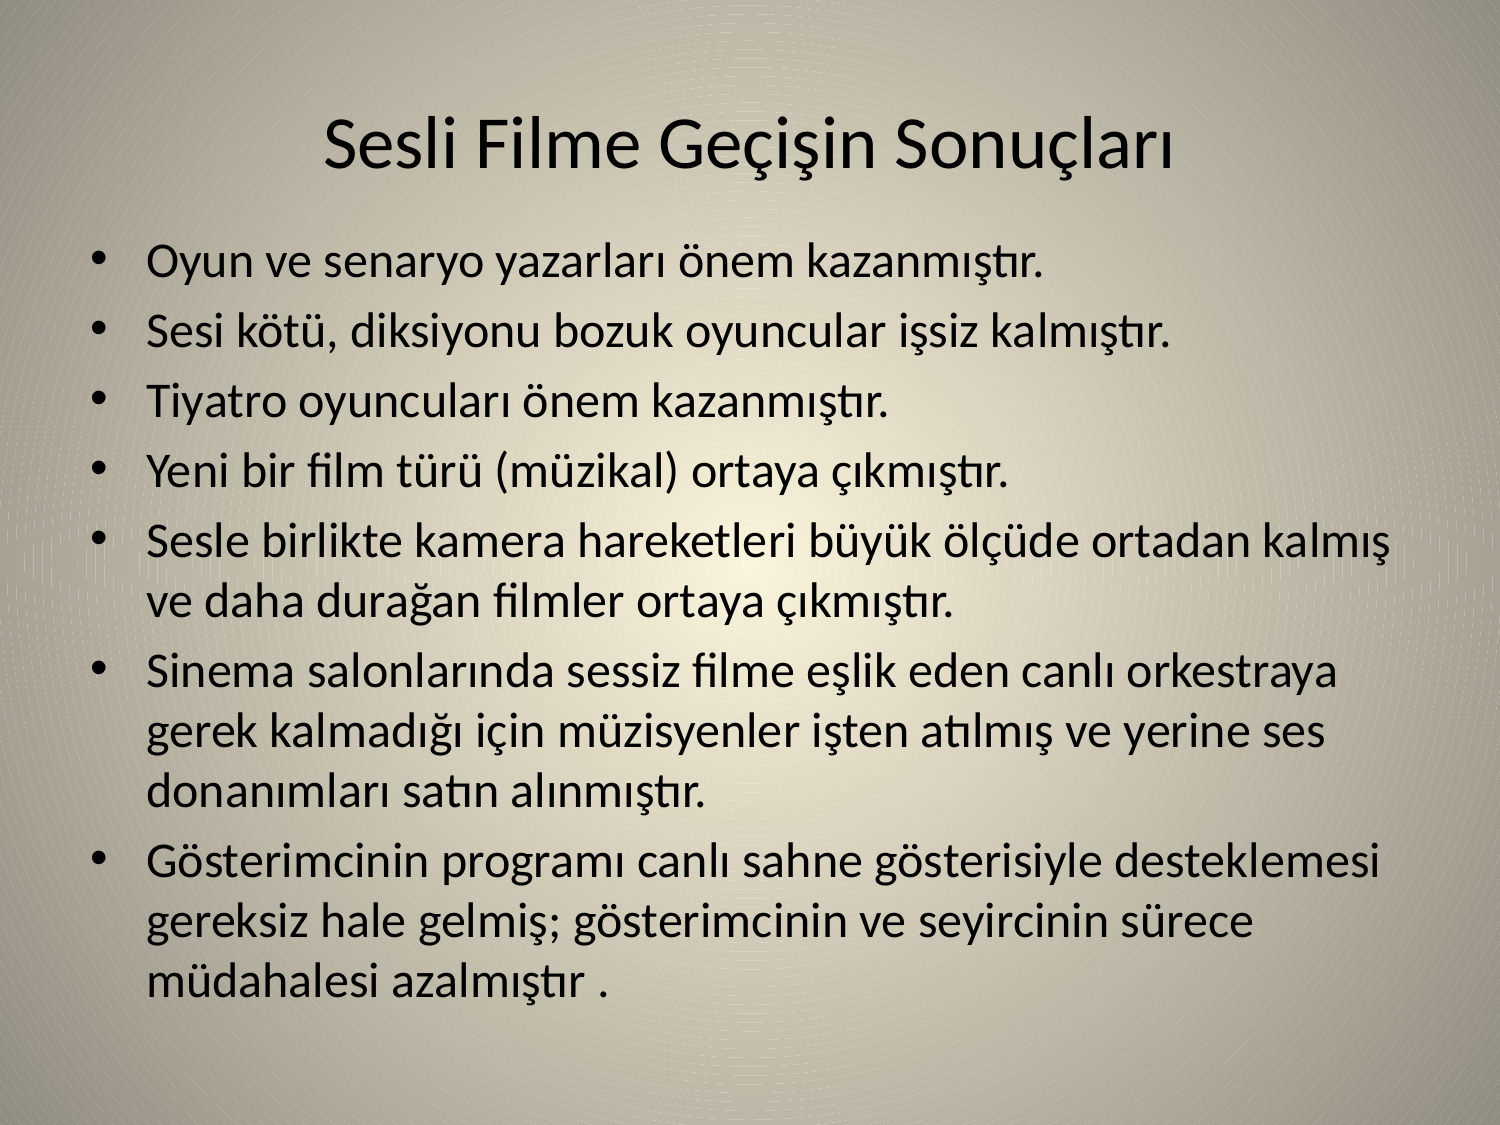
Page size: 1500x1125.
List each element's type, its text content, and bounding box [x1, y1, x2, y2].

list Oyun ve senaryo yazarları önem kazanmıştır. Sesi kötü, diksiyonu bozuk oyuncular işsiz kalmıştır. Tiyatro oyuncuları önem kazanmıştır. Yeni bir film türü (müzikal) ortaya çıkmıştır. Sesle birlikte kamera hareketleri büyük ölçüde ortadan kalmış ve daha durağan filmler ortaya çıkmıştır. Sinema salonlarında sessiz filme eşlik eden canlı orkestraya gerek kalmadığı için müzisyenler işten atılmış ve yerine ses donanımları satın alınmıştır. Gösterimcinin programı canlı sahne gösterisiyle desteklemesi gereksiz hale gelmiş; gösterimcinin ve seyircinin sürece müdahalesi azalmıştır . [75, 219, 1425, 1047]
title Sesli Filme Geçişin Sonuçları [75, 45, 1425, 219]
